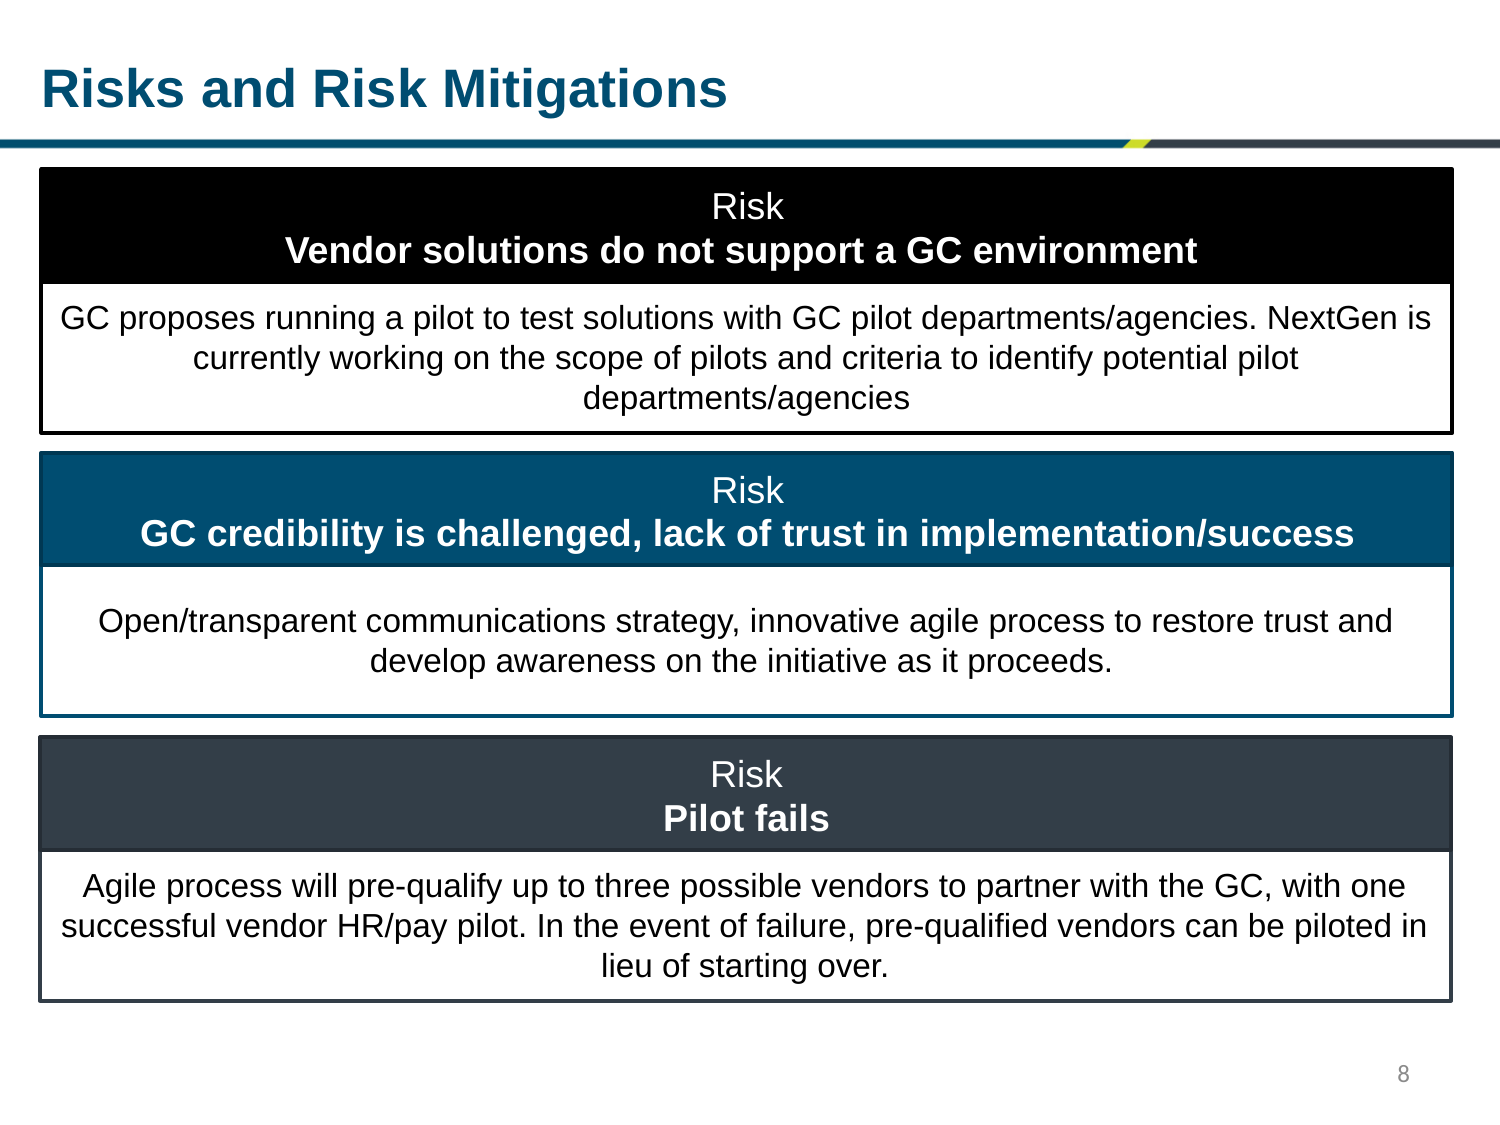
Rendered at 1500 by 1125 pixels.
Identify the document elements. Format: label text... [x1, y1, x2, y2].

text_box Risk [694, 173, 801, 237]
slide_number 8 [1074, 1042, 1425, 1103]
text_box GC proposes running a pilot to test solutions with GC pilot departments/agencies. NextGen is currently working on the scope of pilots and criteria to identify potential pilot departments/agencies [39, 284, 1454, 435]
text_box GC credibility is challenged, lack of trust in implementation/success [42, 501, 1454, 565]
text_box Risk [695, 742, 798, 803]
text_box Open/transparent communications strategy, innovative agile process to restore trust and develop awareness on the initiative as it proceeds. [39, 567, 1454, 718]
text_box [39, 167, 1454, 284]
text_box Vendor solutions do not support a GC environment [40, 216, 1443, 284]
picture [0, 0, 1500, 1125]
text_box [39, 451, 1454, 567]
text_box Pilot fails [41, 786, 1452, 850]
text_box Risk [696, 458, 800, 518]
text_box [38, 735, 1453, 852]
text_box Agile process will pre-qualify up to three possible vendors to partner with the GC, with one successful vendor HR/pay pilot. In the event of failure, pre-qualified vendors can be piloted in lieu of starting over. [38, 852, 1453, 1003]
title Risks and Risk Mitigations [41, 13, 1276, 158]
